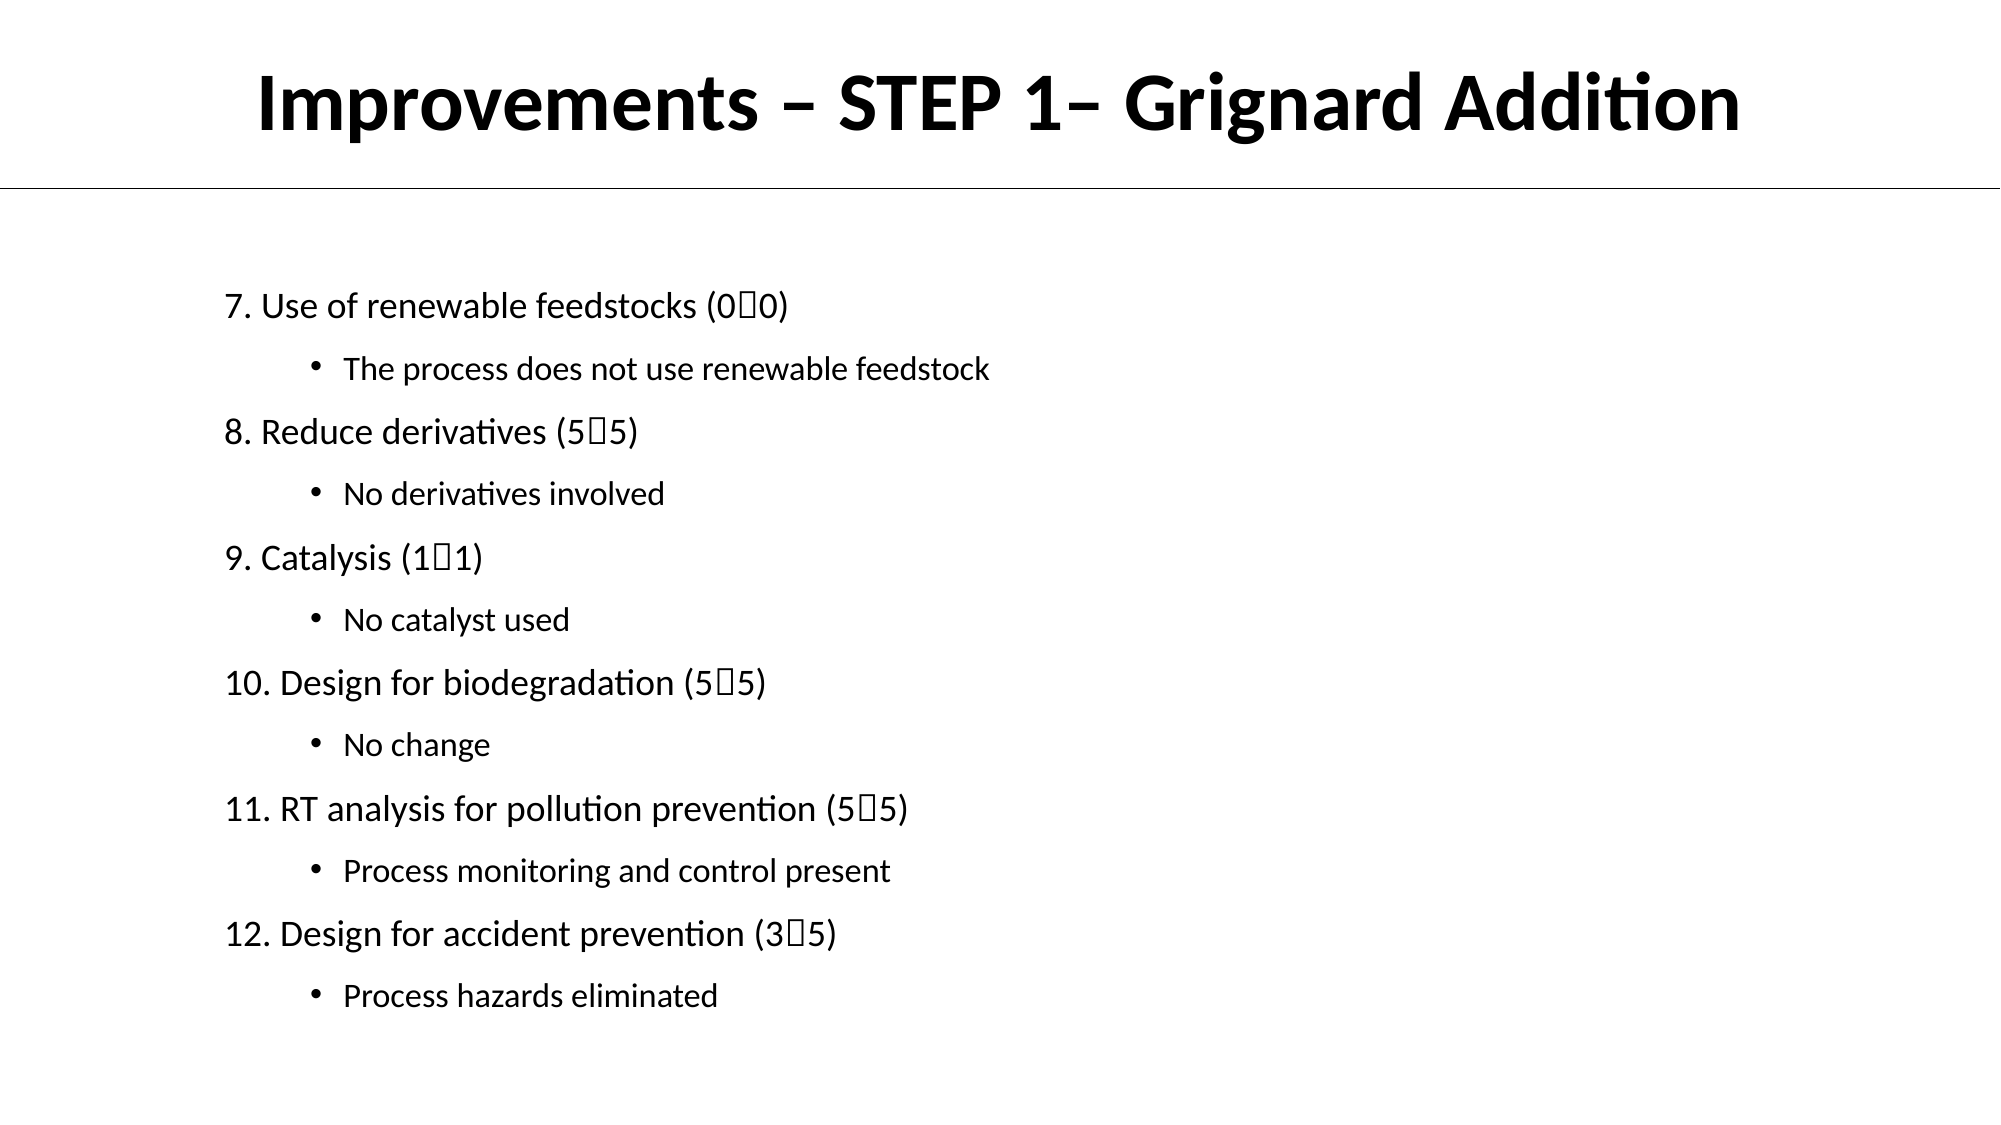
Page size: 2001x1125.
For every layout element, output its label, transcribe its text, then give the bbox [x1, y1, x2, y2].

text_box Improvements – STEP 1– Grignard Addition [241, 39, 1759, 155]
list 7. Use of renewable feedstocks (00) The process does not use renewable feedstock 8. Reduce derivatives (55) No derivatives involved 9. Catalysis (11) No catalyst used 10. Design for biodegradation (55) No change 11. RT analysis for pollution prevention (55) Process monitoring and control present 12. Design for accident prevention (35) Process hazards eliminated [209, 263, 1807, 1029]
